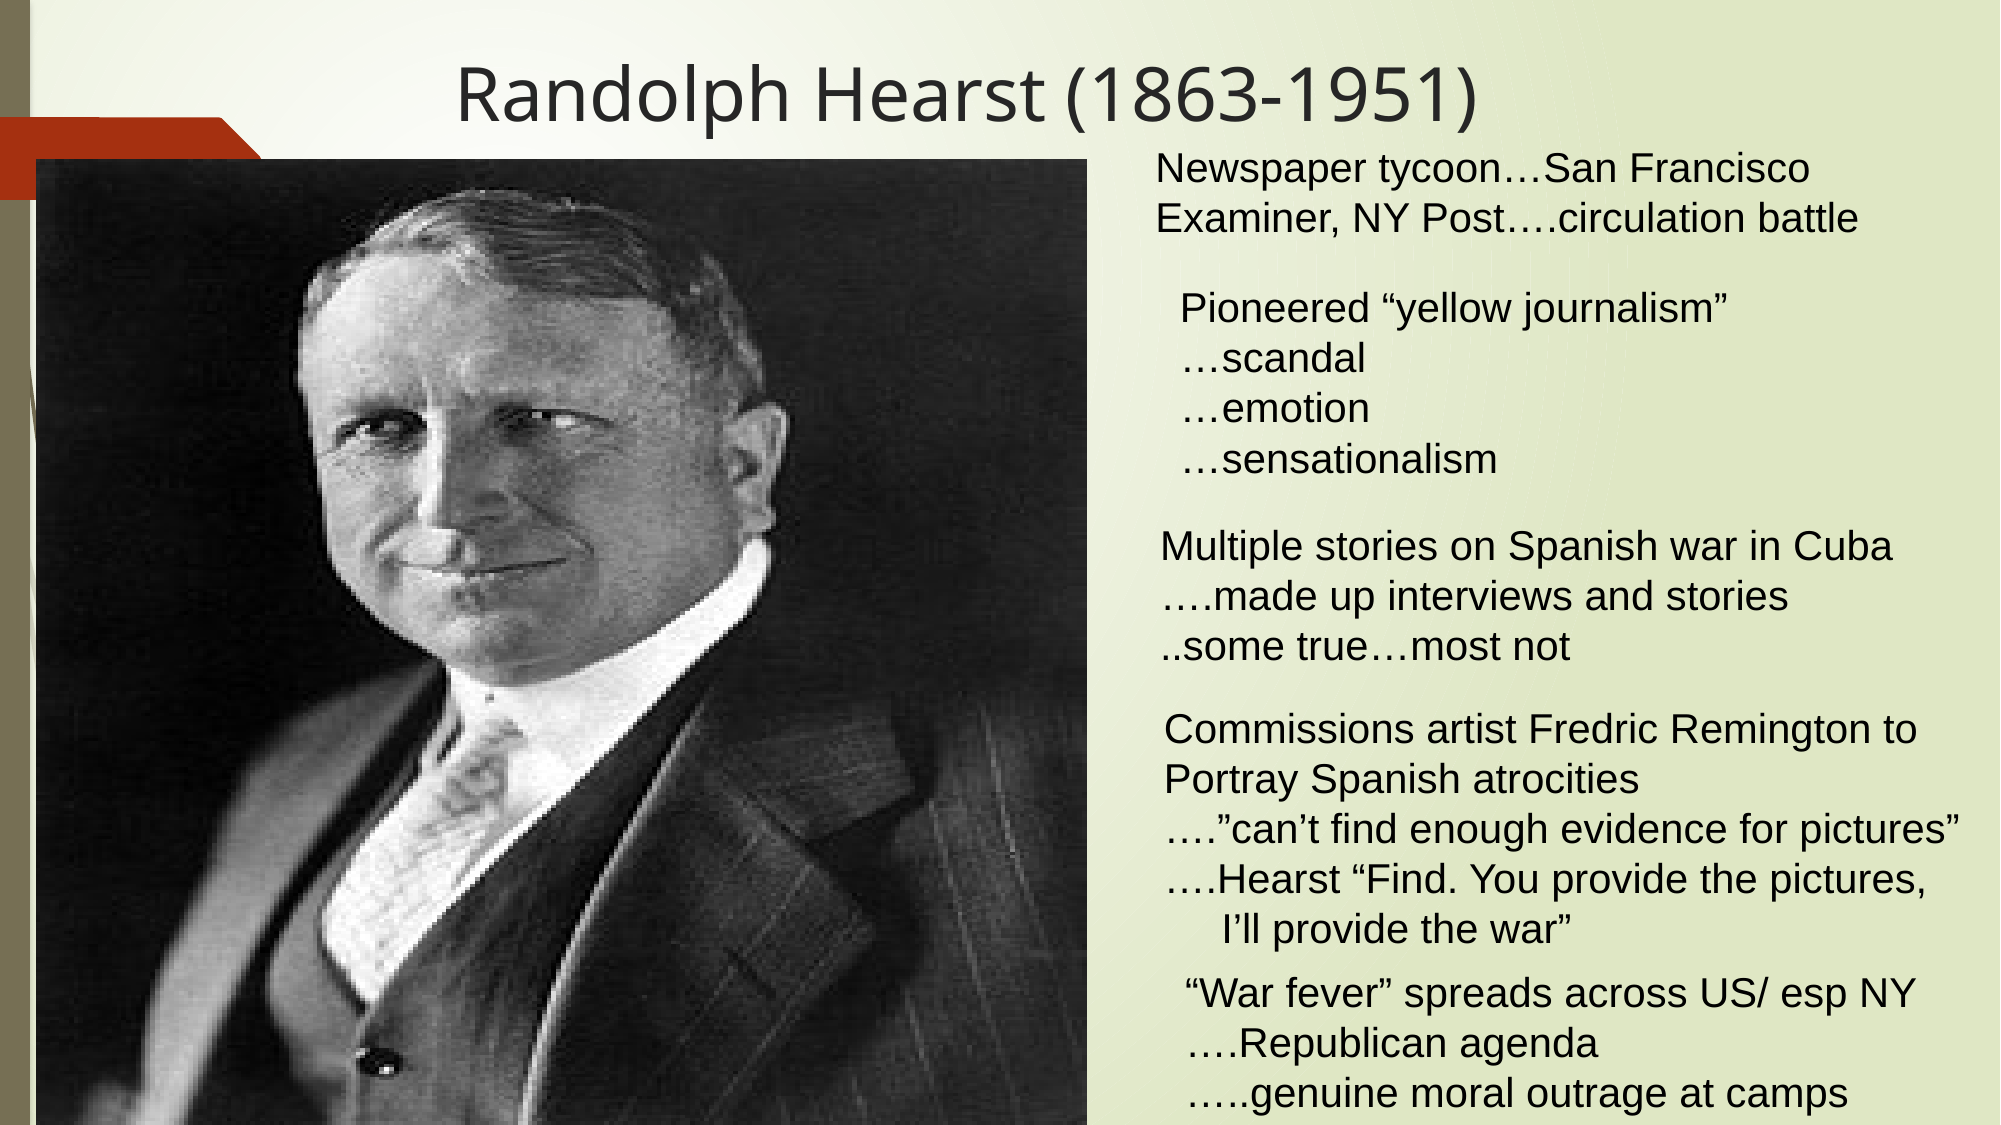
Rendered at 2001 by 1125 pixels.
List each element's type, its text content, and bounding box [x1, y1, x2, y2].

text_box Multiple stories on Spanish war in Cuba ….made up interviews and stories ..some true…most not [1145, 511, 1909, 677]
text_box Commissions artist Fredric Remington to Portray Spanish atrocities ….”can’t find enough evidence for pictures” ….Hearst “Find. You provide the pictures, I’ll provide the war” [1149, 694, 1976, 960]
text_box Pioneered “yellow journalism” …scandal …emotion …sensationalism [1165, 273, 1744, 489]
text_box “War fever” spreads across US/ esp NY ….Republican agenda …..genuine moral outrage at camps [1170, 958, 1979, 1124]
text_box Newspaper tycoon…San Francisco Examiner, NY Post….circulation battle [1140, 133, 1875, 249]
title Randolph Hearst (1863-1951) [439, 39, 1902, 250]
picture [35, 159, 1087, 1125]
